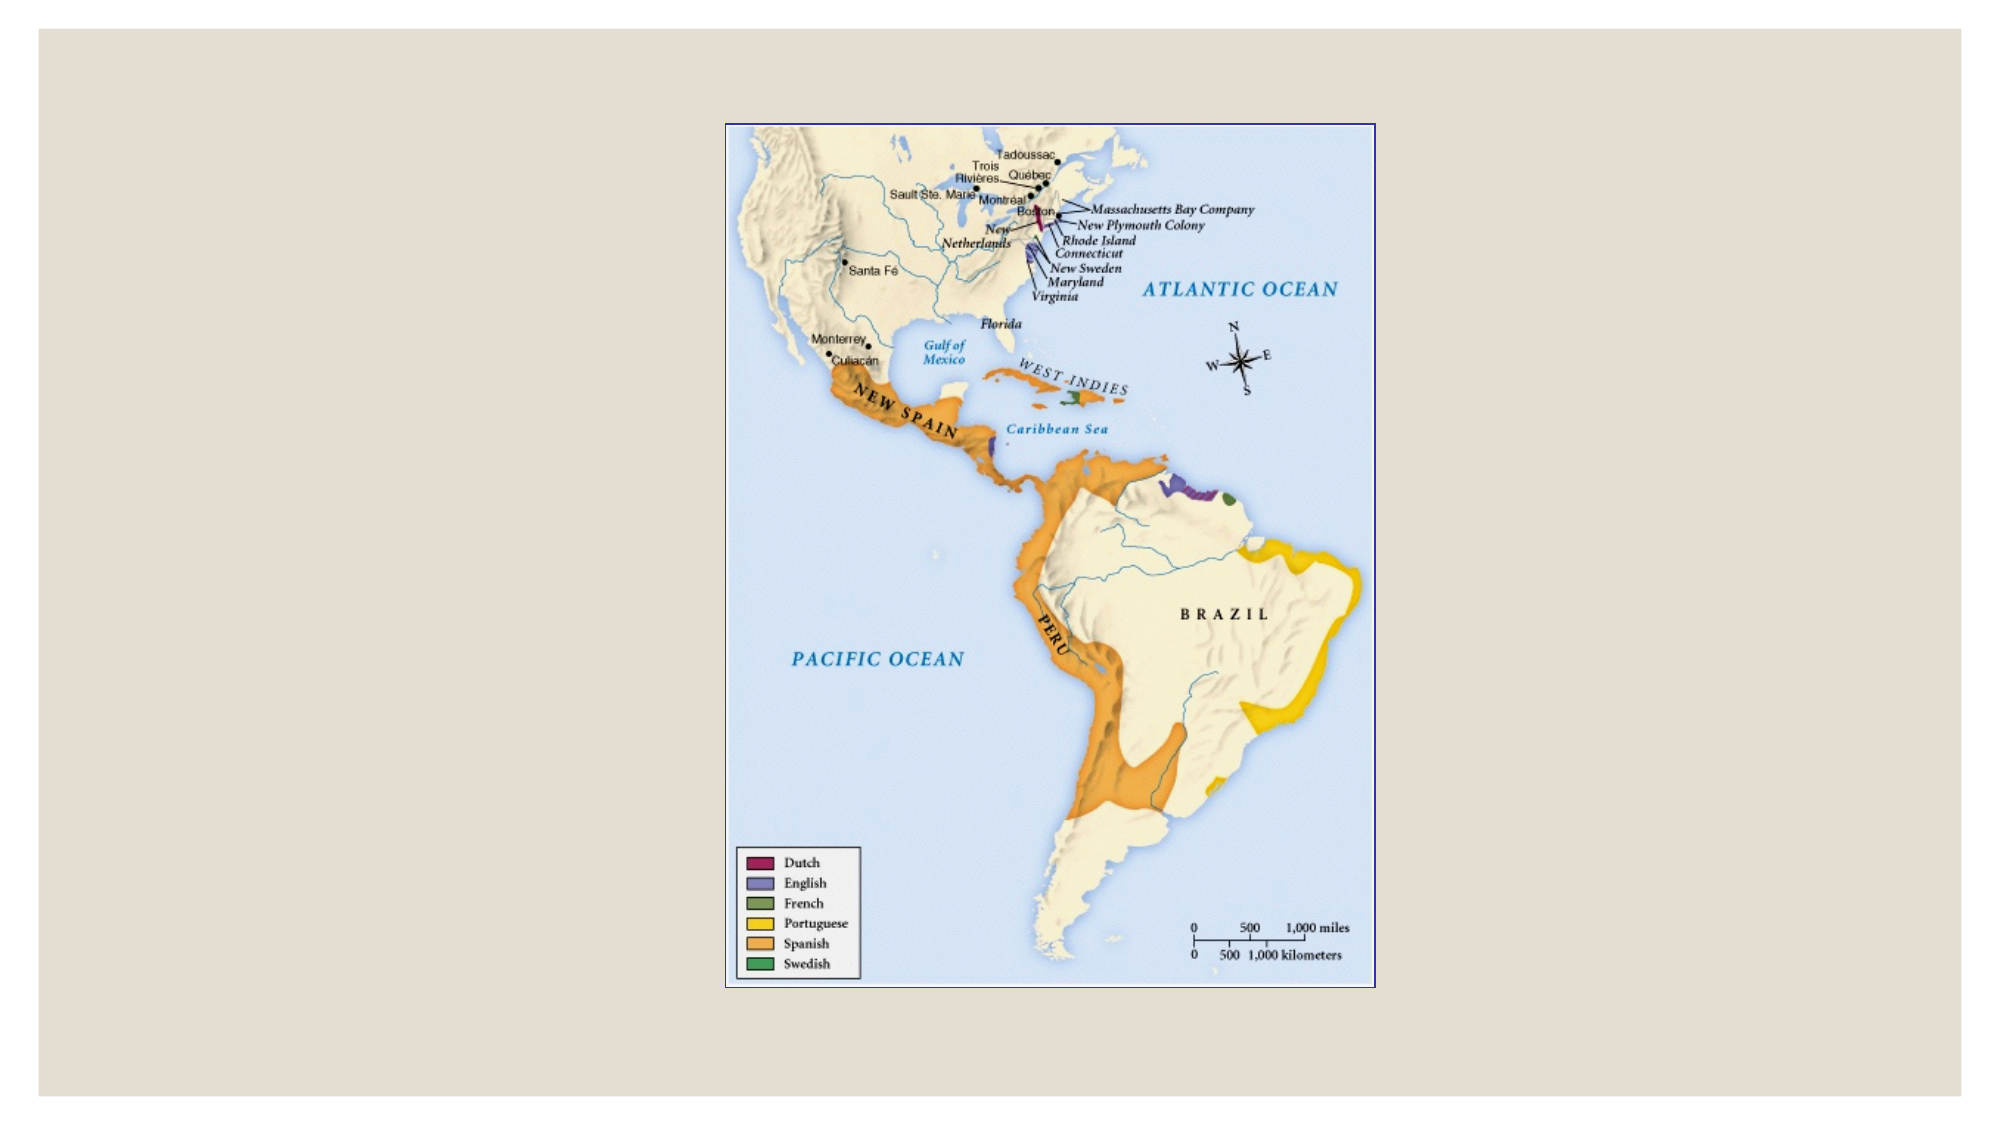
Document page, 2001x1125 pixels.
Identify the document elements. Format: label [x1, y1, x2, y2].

picture [726, 124, 1375, 987]
